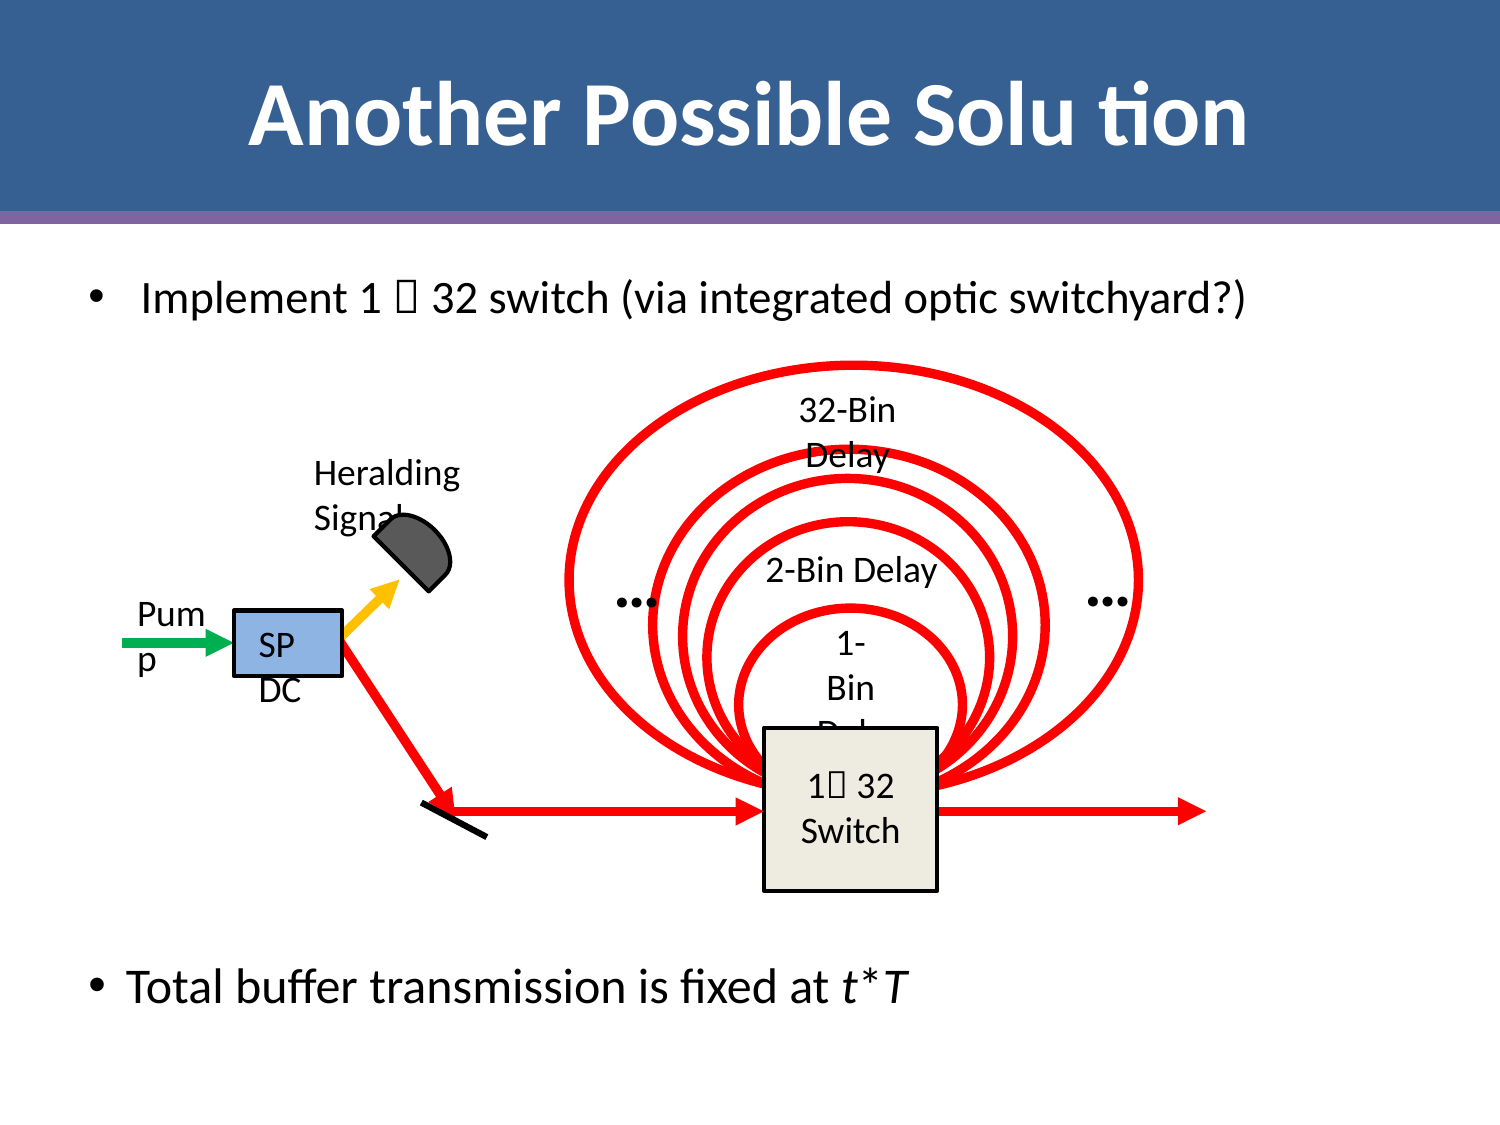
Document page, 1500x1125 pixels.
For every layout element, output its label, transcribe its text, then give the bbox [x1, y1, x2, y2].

text_box … [598, 533, 636, 628]
text_box 32-Bin Delay [745, 378, 950, 483]
text_box [232, 608, 344, 678]
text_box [763, 727, 938, 891]
text_box Pump [122, 648, 231, 687]
list Implement 1  32 switch (via integrated optic switchyard?) [73, 259, 1368, 332]
text_box [566, 363, 1141, 787]
title Another Possible Solu tion [0, 0, 1500, 211]
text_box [334, 633, 456, 819]
text_box … [1069, 532, 1106, 628]
text_box Pump [122, 581, 231, 642]
text_box Total buffer transmission is fixed at t*T [73, 953, 1368, 1081]
text_box SPDC [243, 612, 333, 718]
text_box [371, 512, 453, 594]
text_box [421, 802, 488, 838]
text_box Heralding Signal [299, 440, 539, 546]
